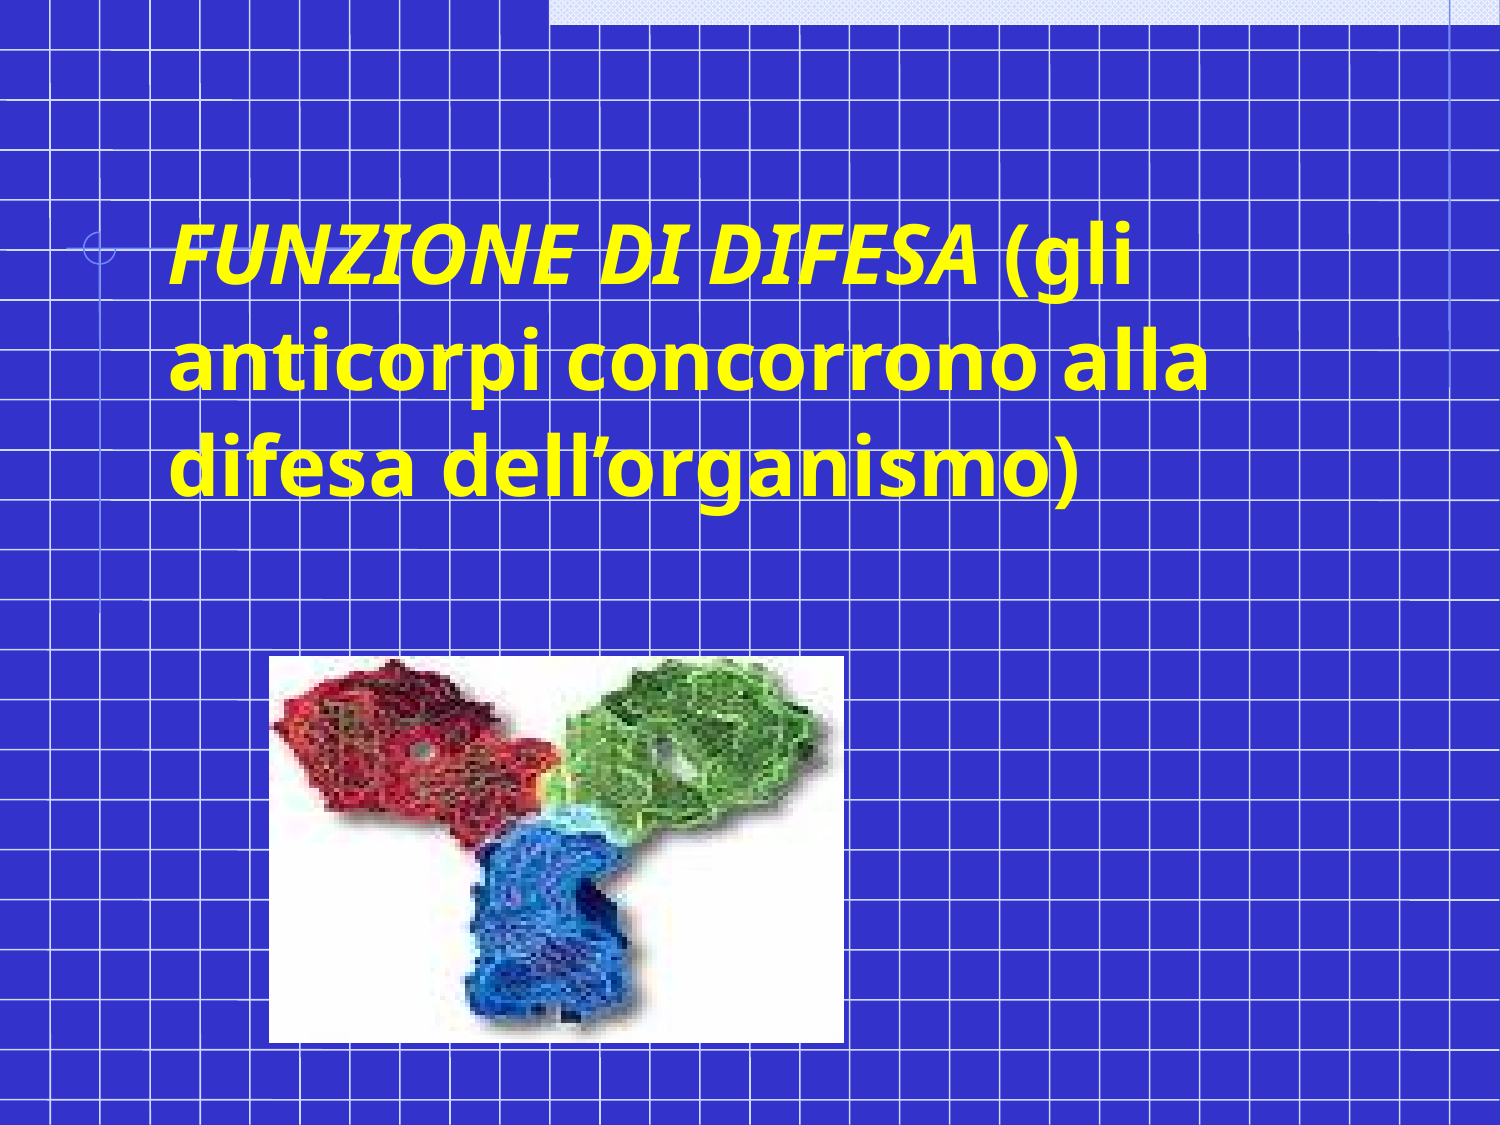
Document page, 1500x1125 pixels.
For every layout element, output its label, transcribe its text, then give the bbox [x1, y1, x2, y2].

title FUNZIONE DI DIFESA (gli anticorpi concorrono alla difesa dell’organismo) [152, 93, 1374, 622]
picture [549, 0, 1448, 25]
picture [1451, 0, 1500, 25]
picture [269, 655, 844, 1044]
